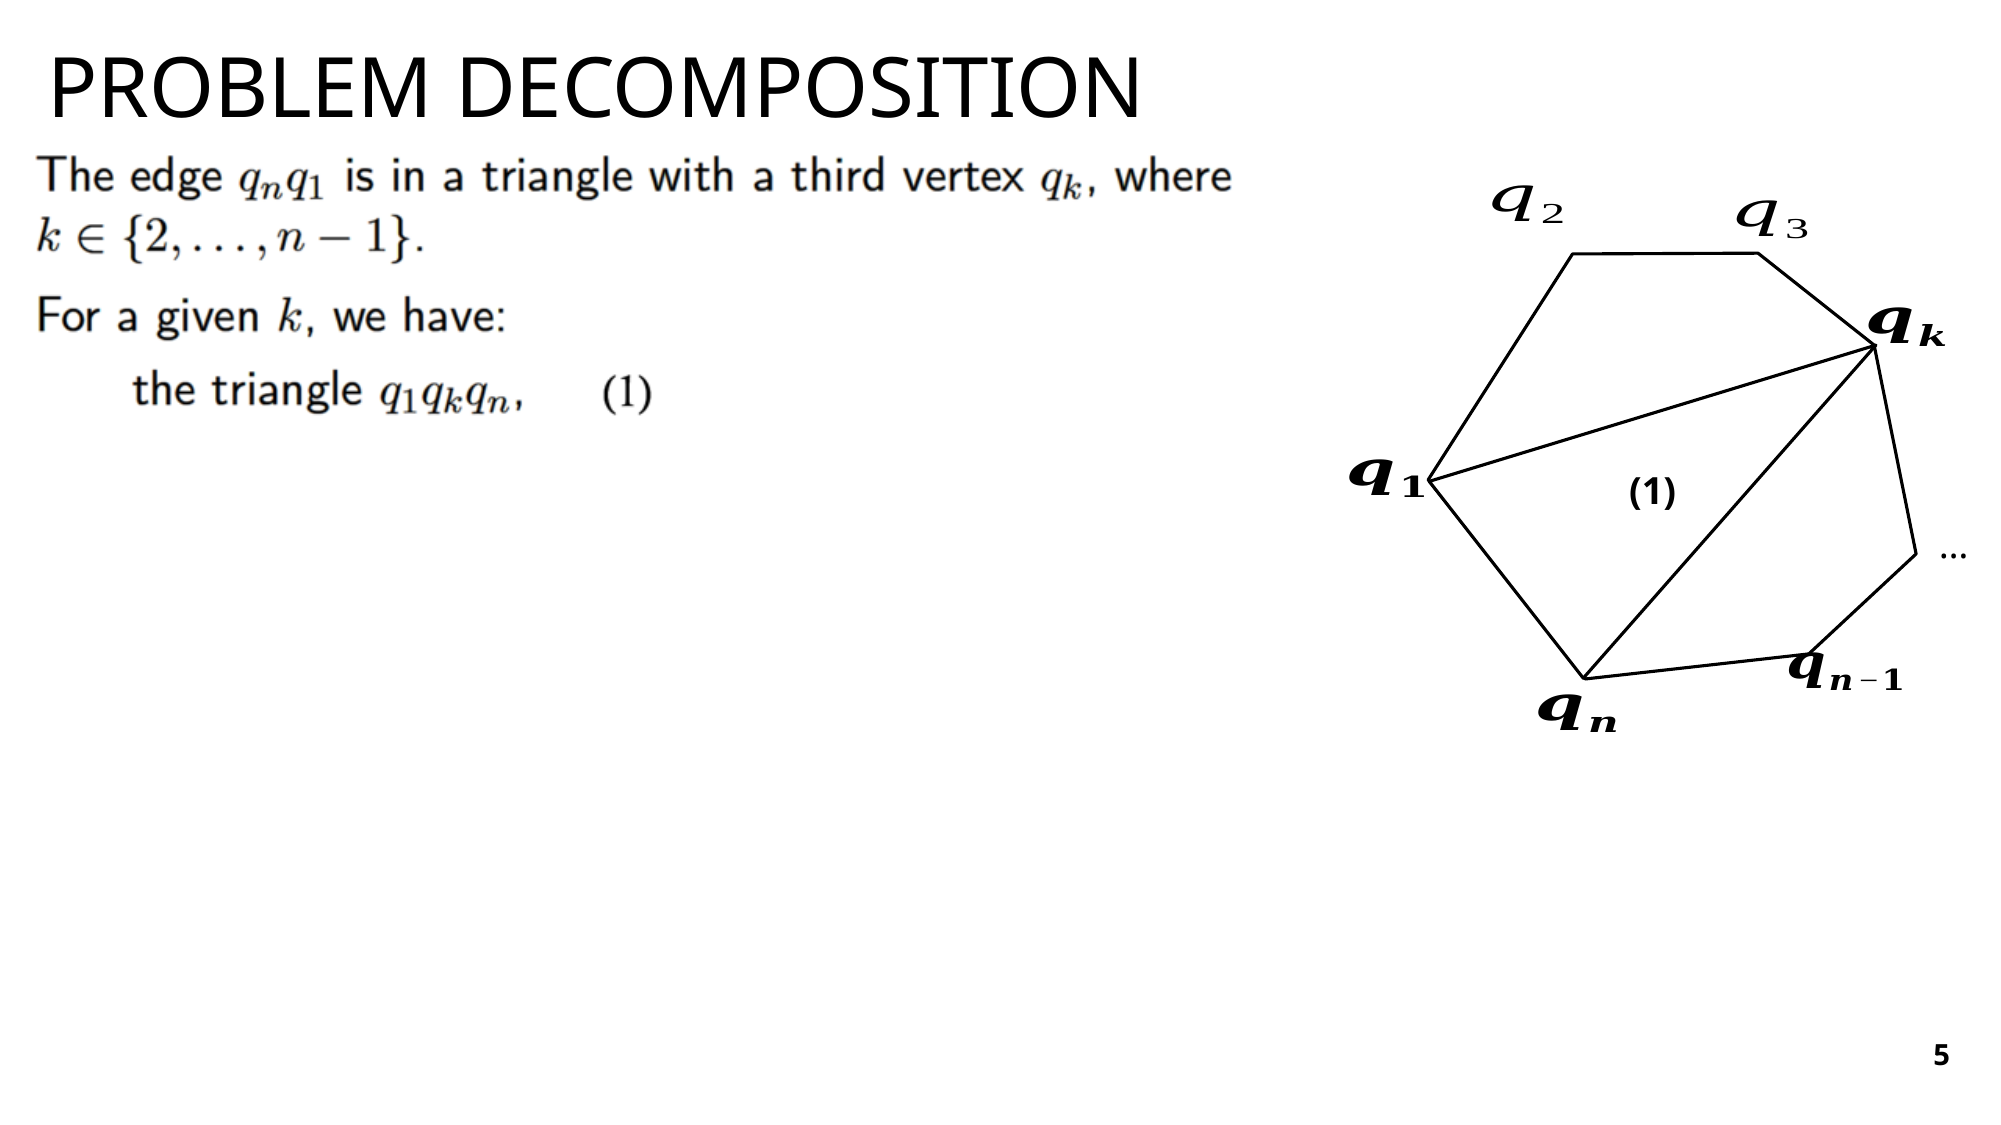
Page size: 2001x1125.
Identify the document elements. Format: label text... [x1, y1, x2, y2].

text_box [1345, 168, 1989, 739]
slide_number 5 [1874, 1026, 1966, 1087]
title Problem decomposition [32, 0, 1813, 168]
picture [16, 137, 1354, 428]
